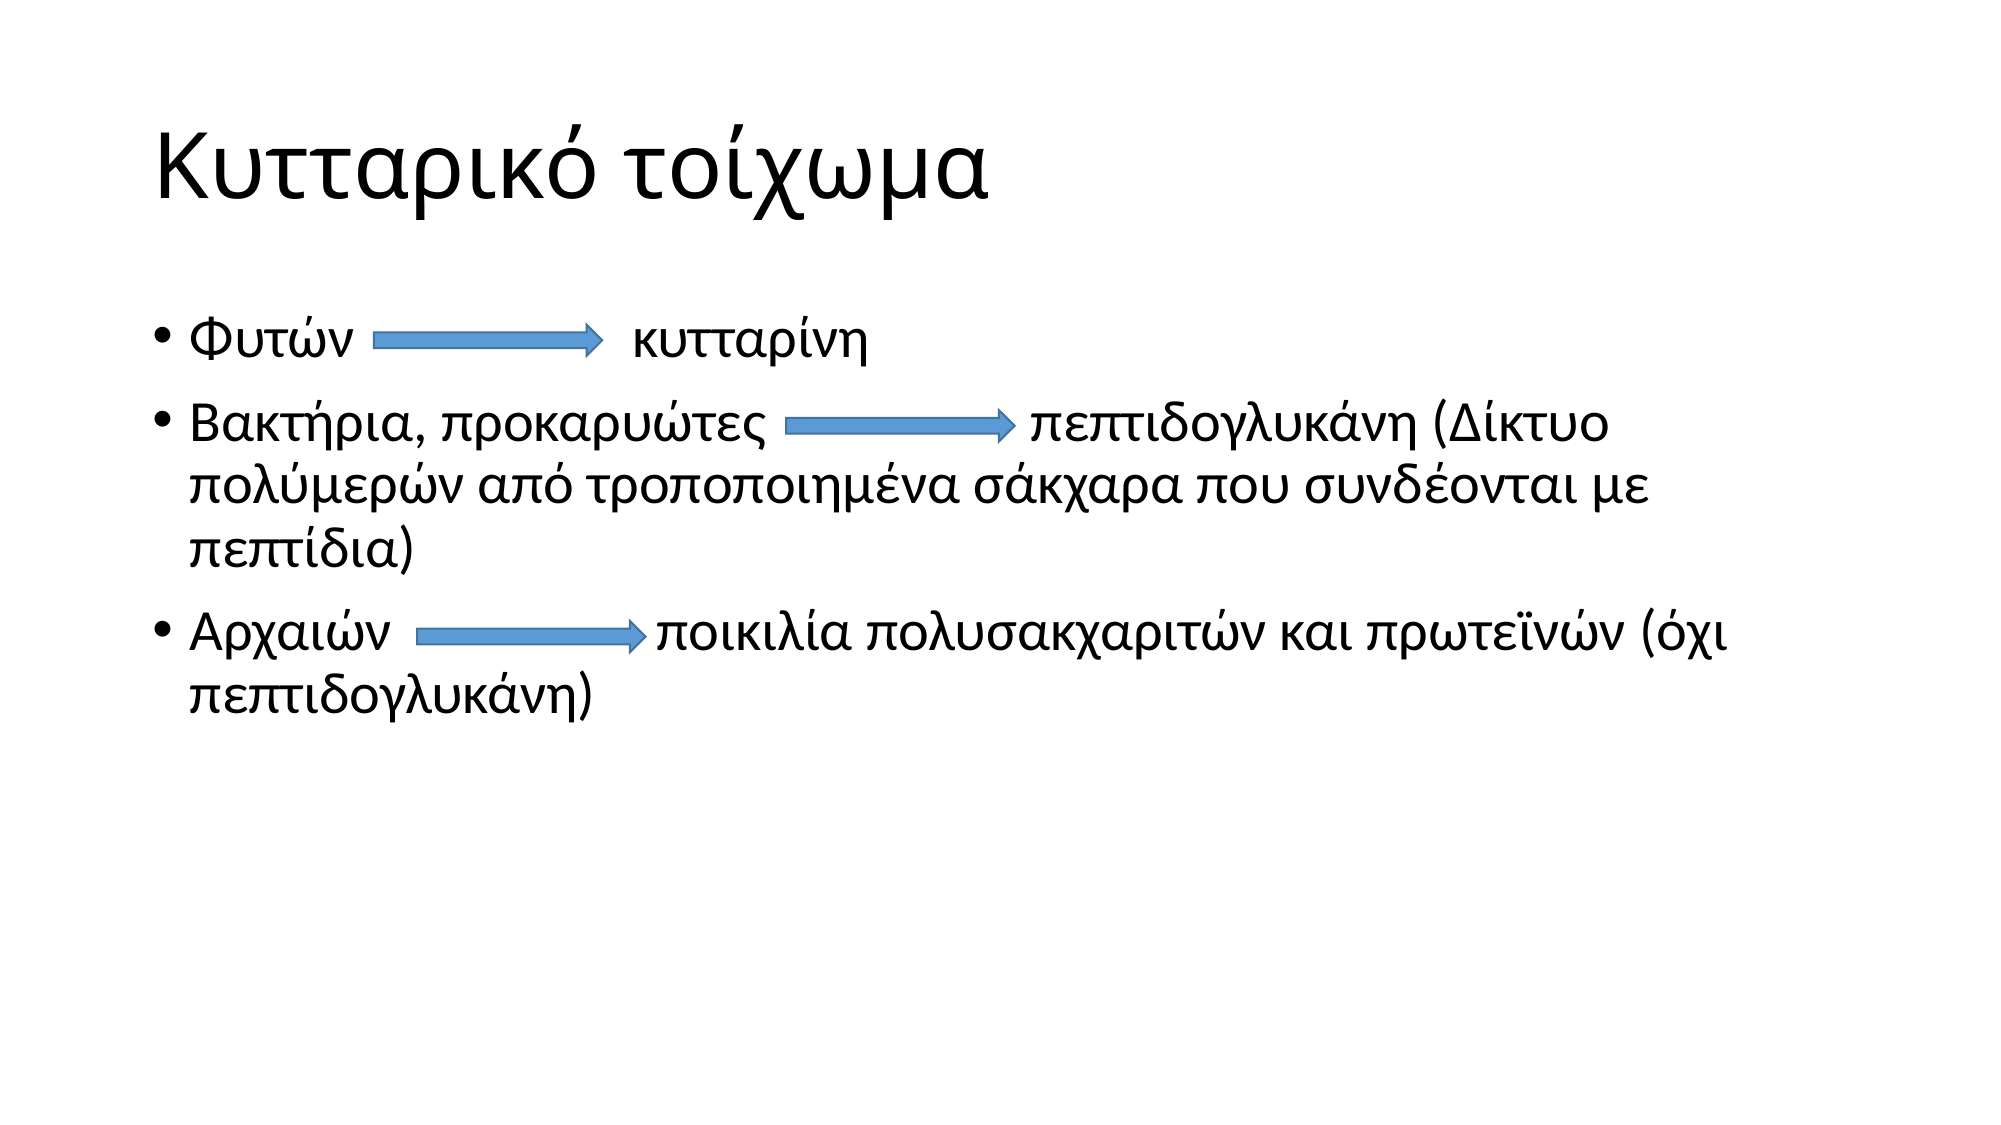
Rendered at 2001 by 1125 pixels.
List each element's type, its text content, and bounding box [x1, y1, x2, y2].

text_box [372, 322, 604, 359]
title Κυτταρικό τοίχωμα [137, 59, 1863, 278]
list Φυτών κυτταρίνη Βακτήρια, προκαρυώτες πεπτιδογλυκάνη (Δίκτυο πολύμερών από τροποποιημένα σάκχαρα που συνδέονται με πεπτίδια) Αρχαιών ποικιλία πολυσακχαριτών και πρωτεϊνών (όχι πεπτιδογλυκάνη) [137, 299, 1863, 1014]
text_box [416, 618, 647, 655]
text_box [785, 407, 1017, 444]
